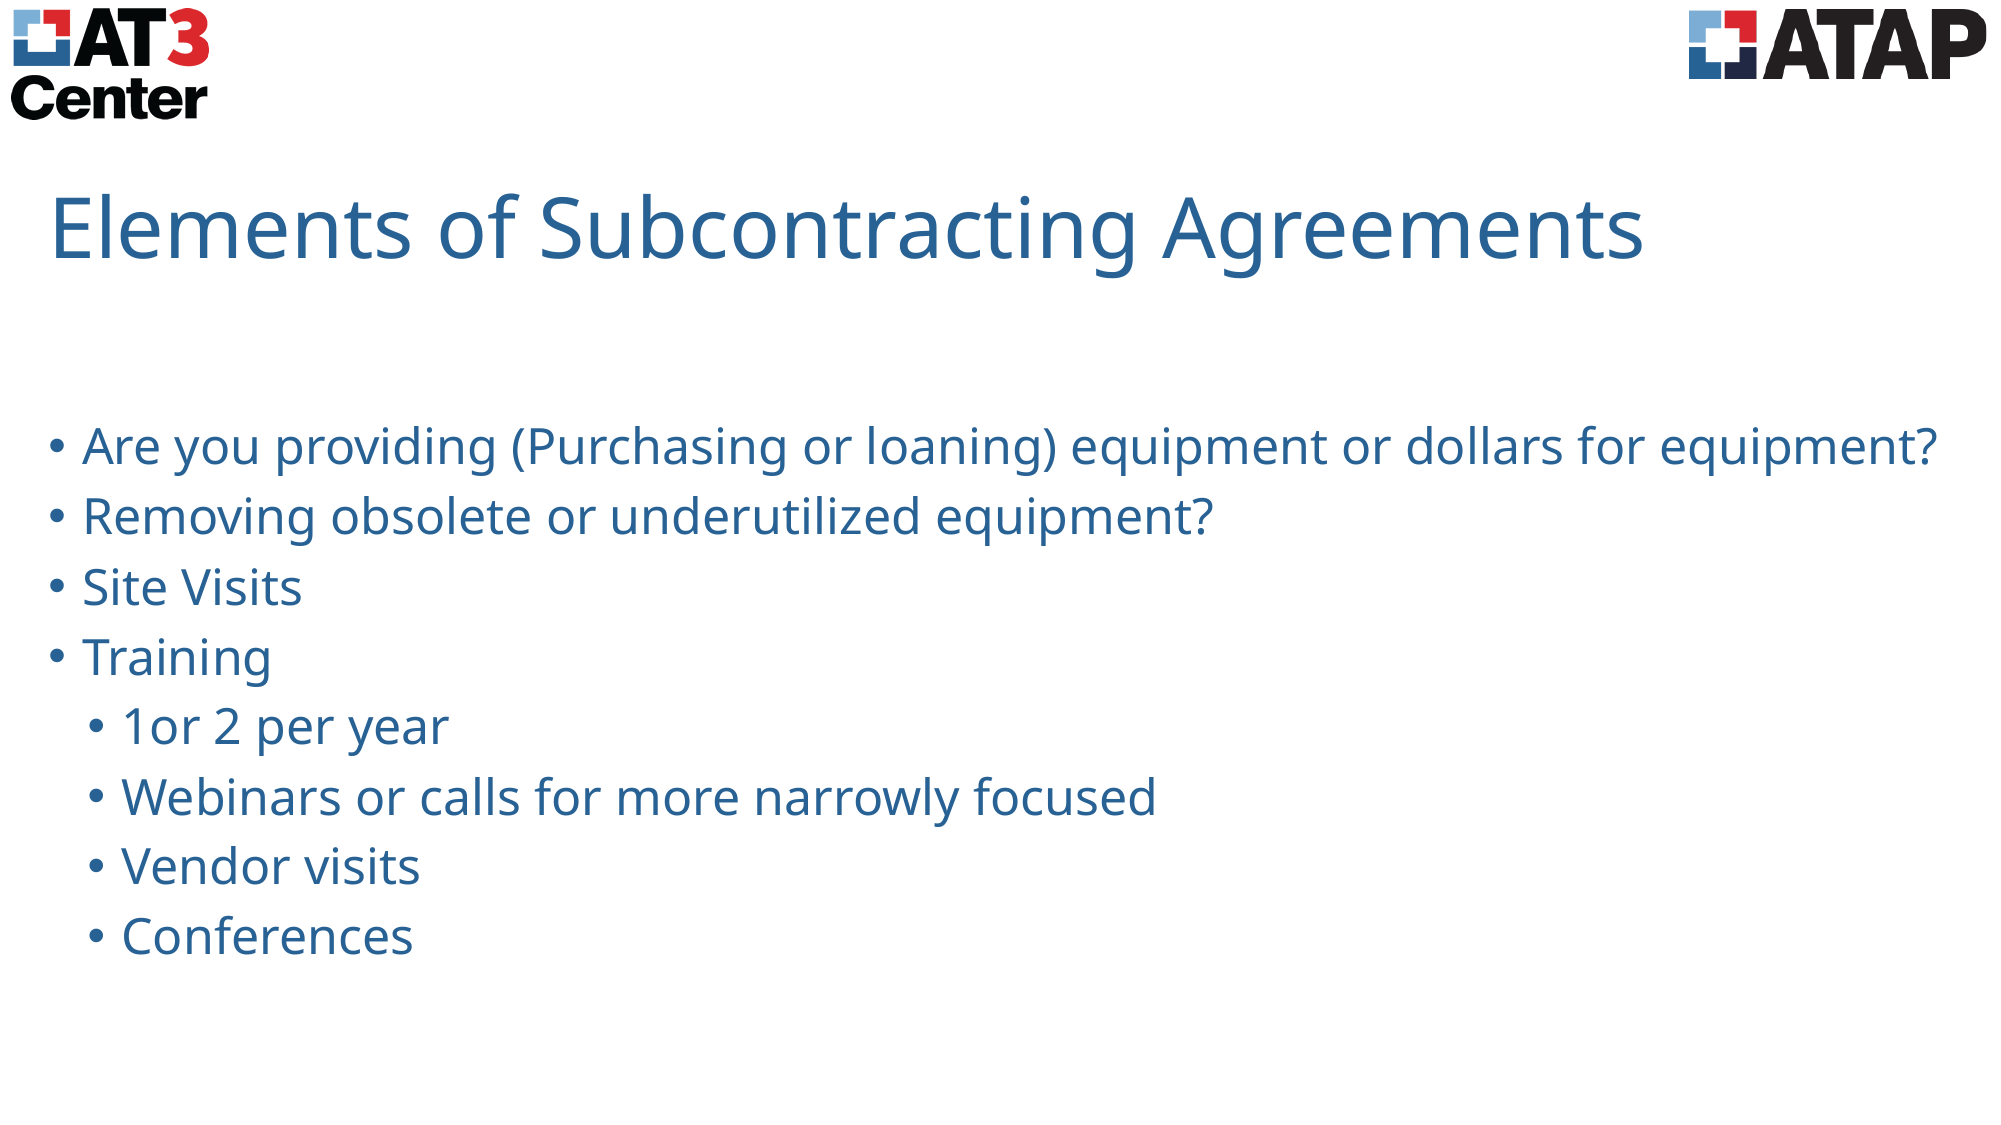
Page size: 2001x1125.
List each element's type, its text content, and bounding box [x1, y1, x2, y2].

picture [1686, 8, 1987, 84]
title Elements of Subcontracting Agreements [33, 125, 1817, 284]
picture [11, 8, 209, 120]
list Are you providing (Purchasing or loaning) equipment or dollars for equipment? Removing obsolete or underutilized equipment? Site Visits Training 1or 2 per year Webinars or calls for more narrowly focused Vendor visits Conferences [33, 337, 1967, 1125]
